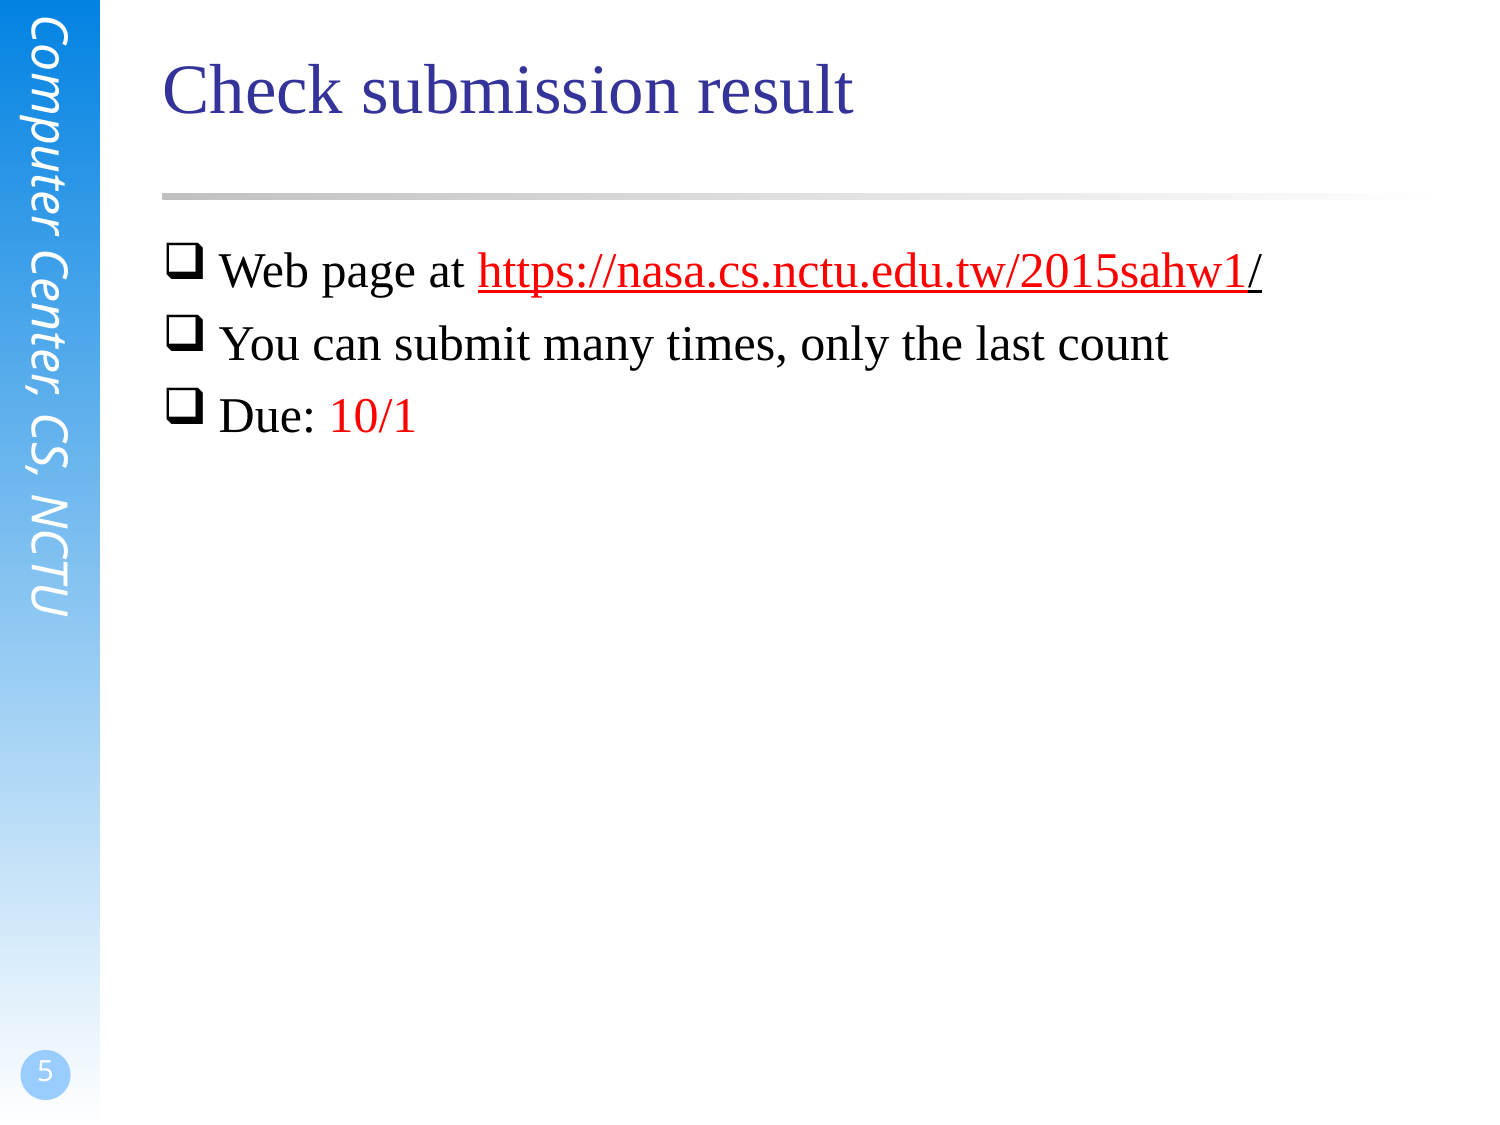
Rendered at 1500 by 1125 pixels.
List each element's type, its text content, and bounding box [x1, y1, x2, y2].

list Web page at https://nasa.cs.nctu.edu.tw/2015sahw1/ You can submit many times, only the last count Due: 10/1 [162, 237, 1438, 1000]
title Check submission result [162, 42, 1438, 231]
